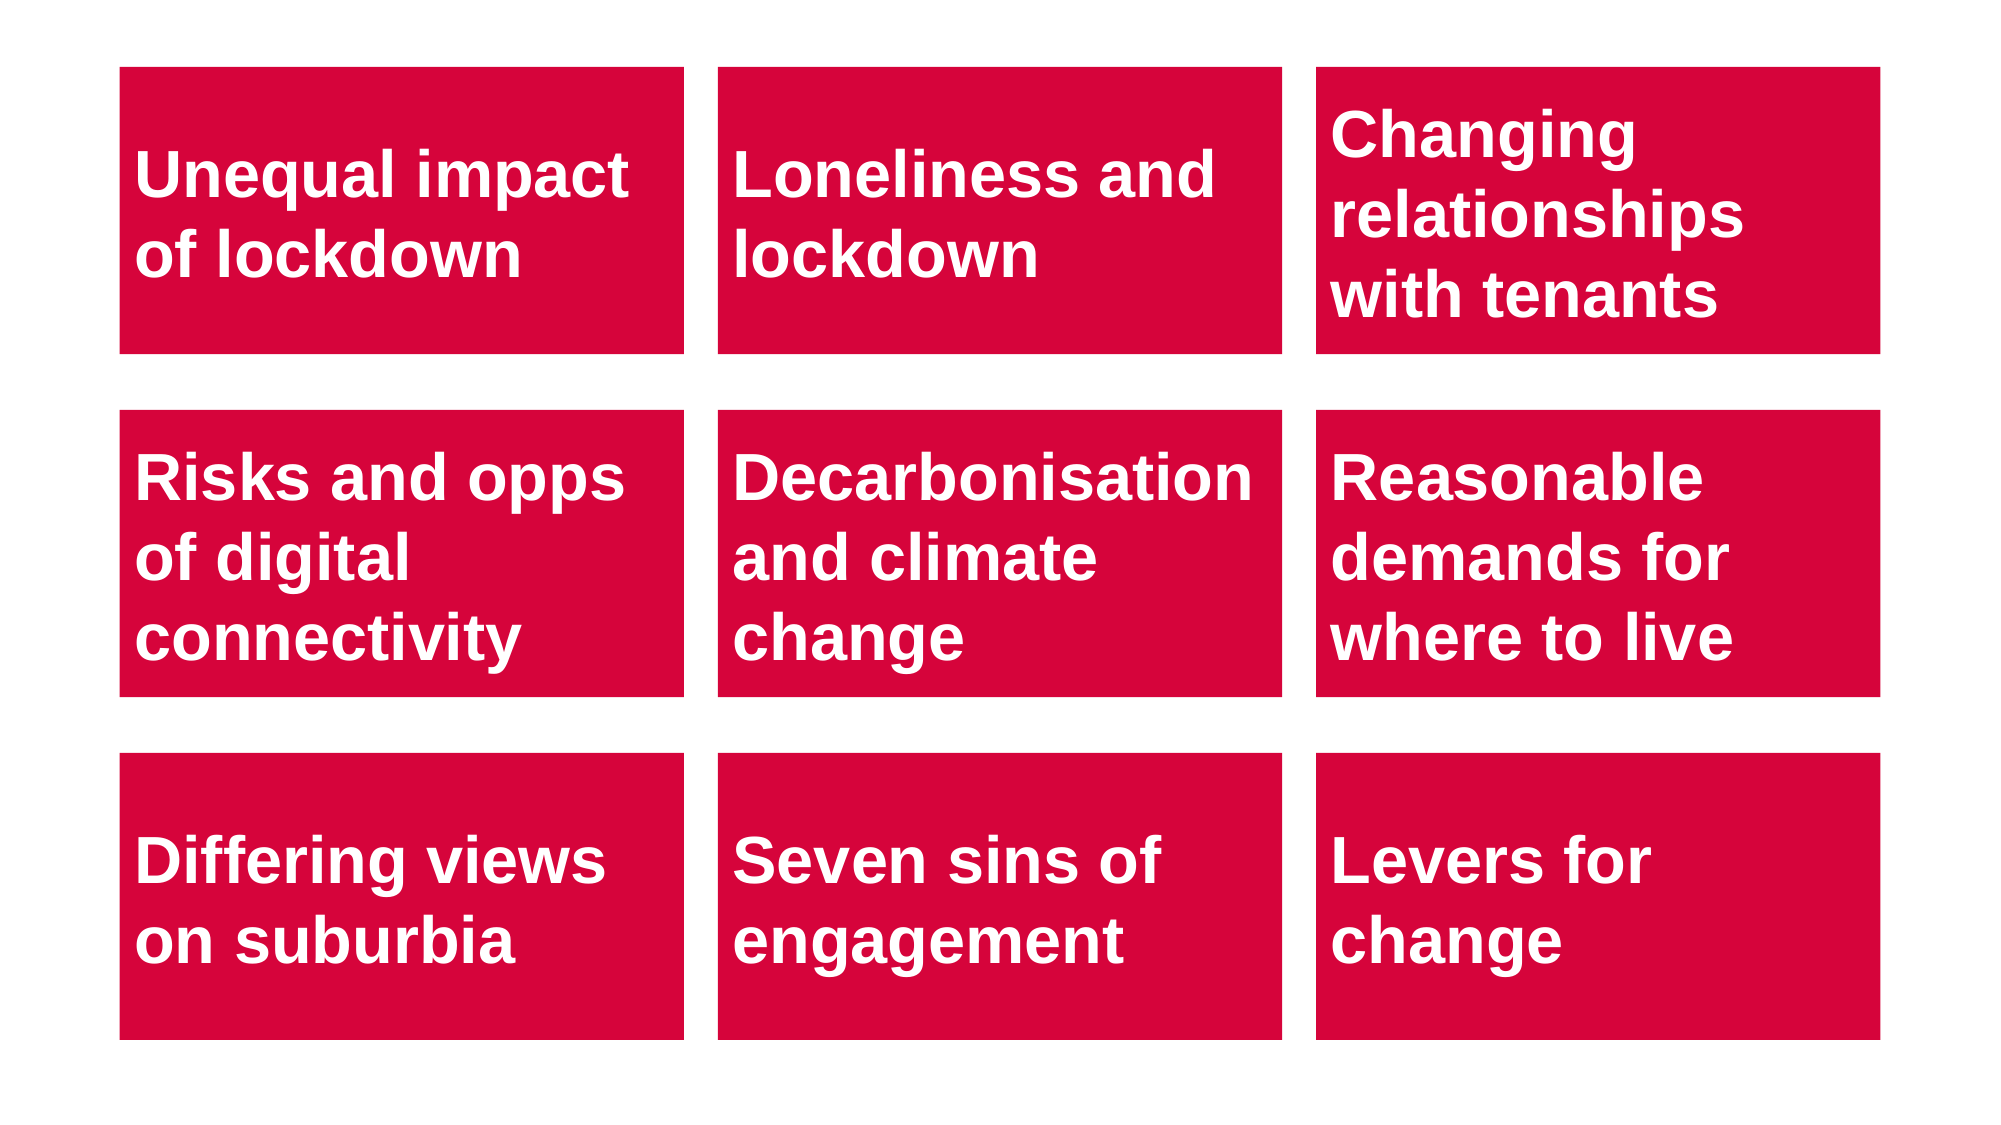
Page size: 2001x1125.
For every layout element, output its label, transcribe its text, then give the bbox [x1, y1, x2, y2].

text_box Reasonable demands for where to live [1315, 409, 1881, 698]
text_box Seven sins of engagement [717, 752, 1283, 1041]
text_box Risks and opps of digital connectivity [119, 409, 685, 698]
text_box Unequal impact of lockdown [119, 66, 685, 355]
text_box Differing views on suburbia [119, 752, 685, 1041]
text_box Changing relationships with tenants [1315, 66, 1881, 355]
text_box Levers for change [1315, 752, 1881, 1041]
text_box Decarbonisation and climate change [717, 409, 1283, 698]
text_box Loneliness and lockdown [717, 66, 1283, 355]
